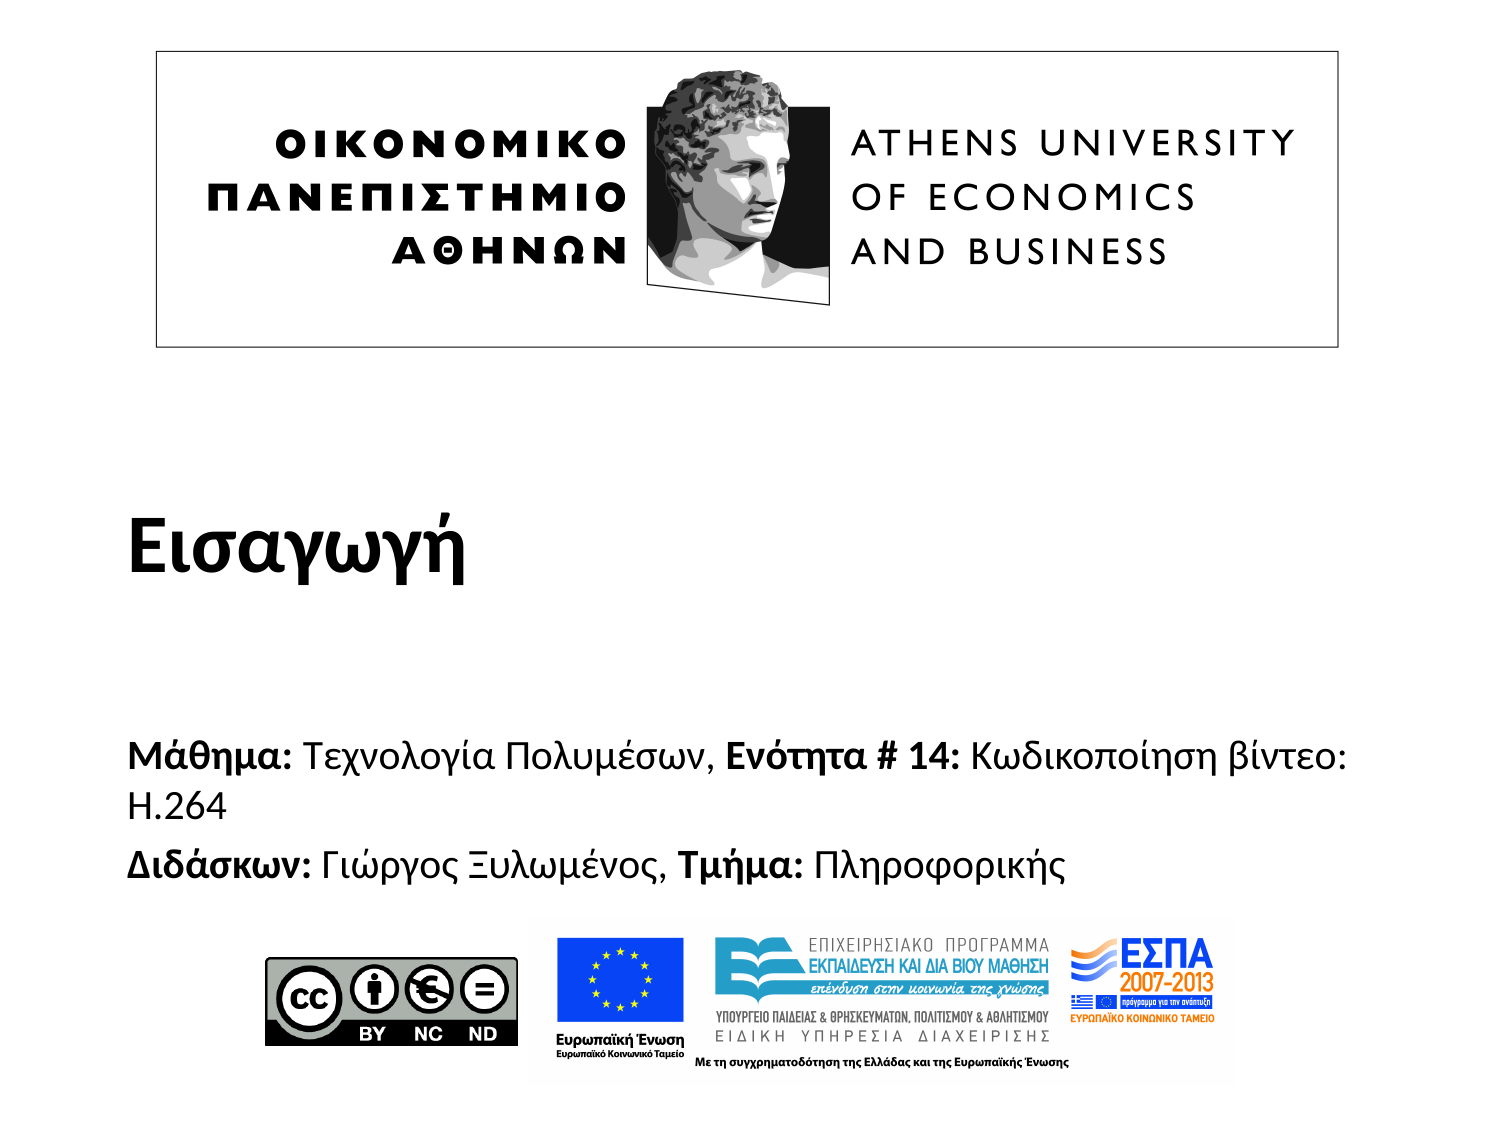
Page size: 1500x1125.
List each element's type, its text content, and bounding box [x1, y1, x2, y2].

picture [528, 916, 1237, 1086]
title Εισαγωγή [112, 481, 1388, 706]
picture [147, 42, 1347, 356]
picture [265, 957, 518, 1046]
list Μάθημα: Τεχνολογία Πολυμέσων, Ενότητα # 14: Κωδικοποίηση βίντεο: H.264 Διδάσκων: Γιώργος Ξυλωμένος, Τμήμα: Πληροφορικής [112, 706, 1388, 953]
